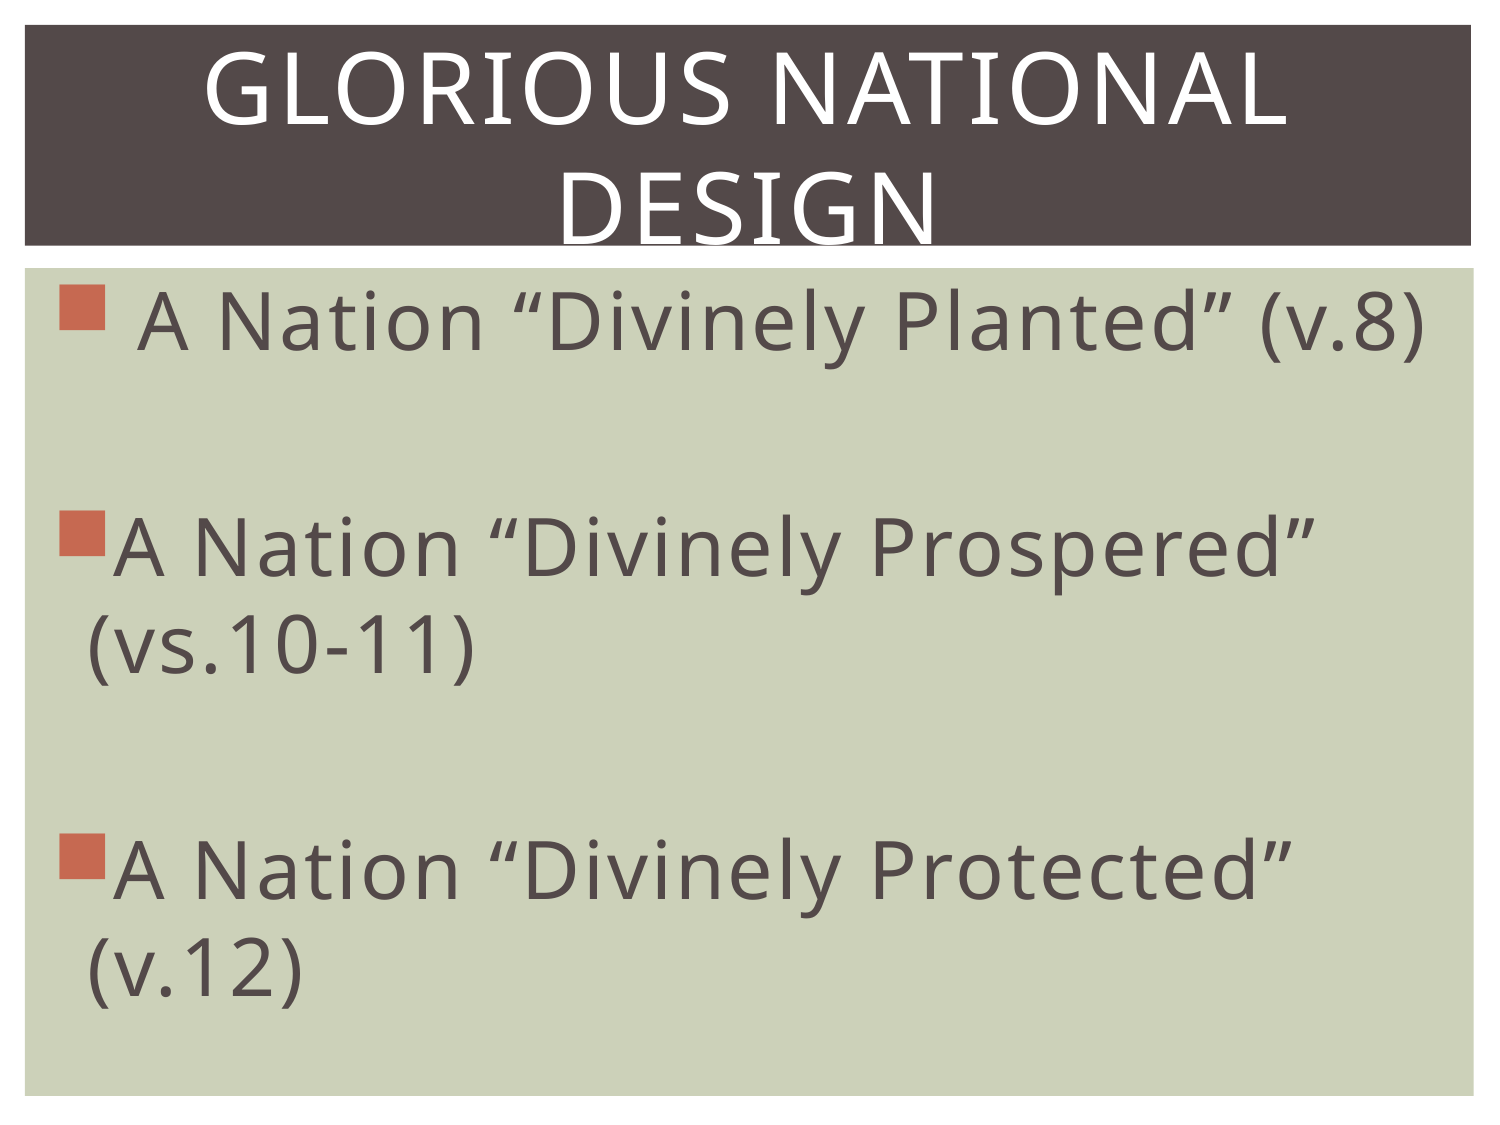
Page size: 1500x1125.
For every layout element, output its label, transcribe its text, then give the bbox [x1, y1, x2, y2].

list A Nation “Divinely Planted” (v.8) A Nation “Divinely Prospered” (vs.10-11) A Nation “Divinely Protected” (v.12) [28, 262, 1475, 1100]
title Glorious national design [21, 58, 1475, 232]
